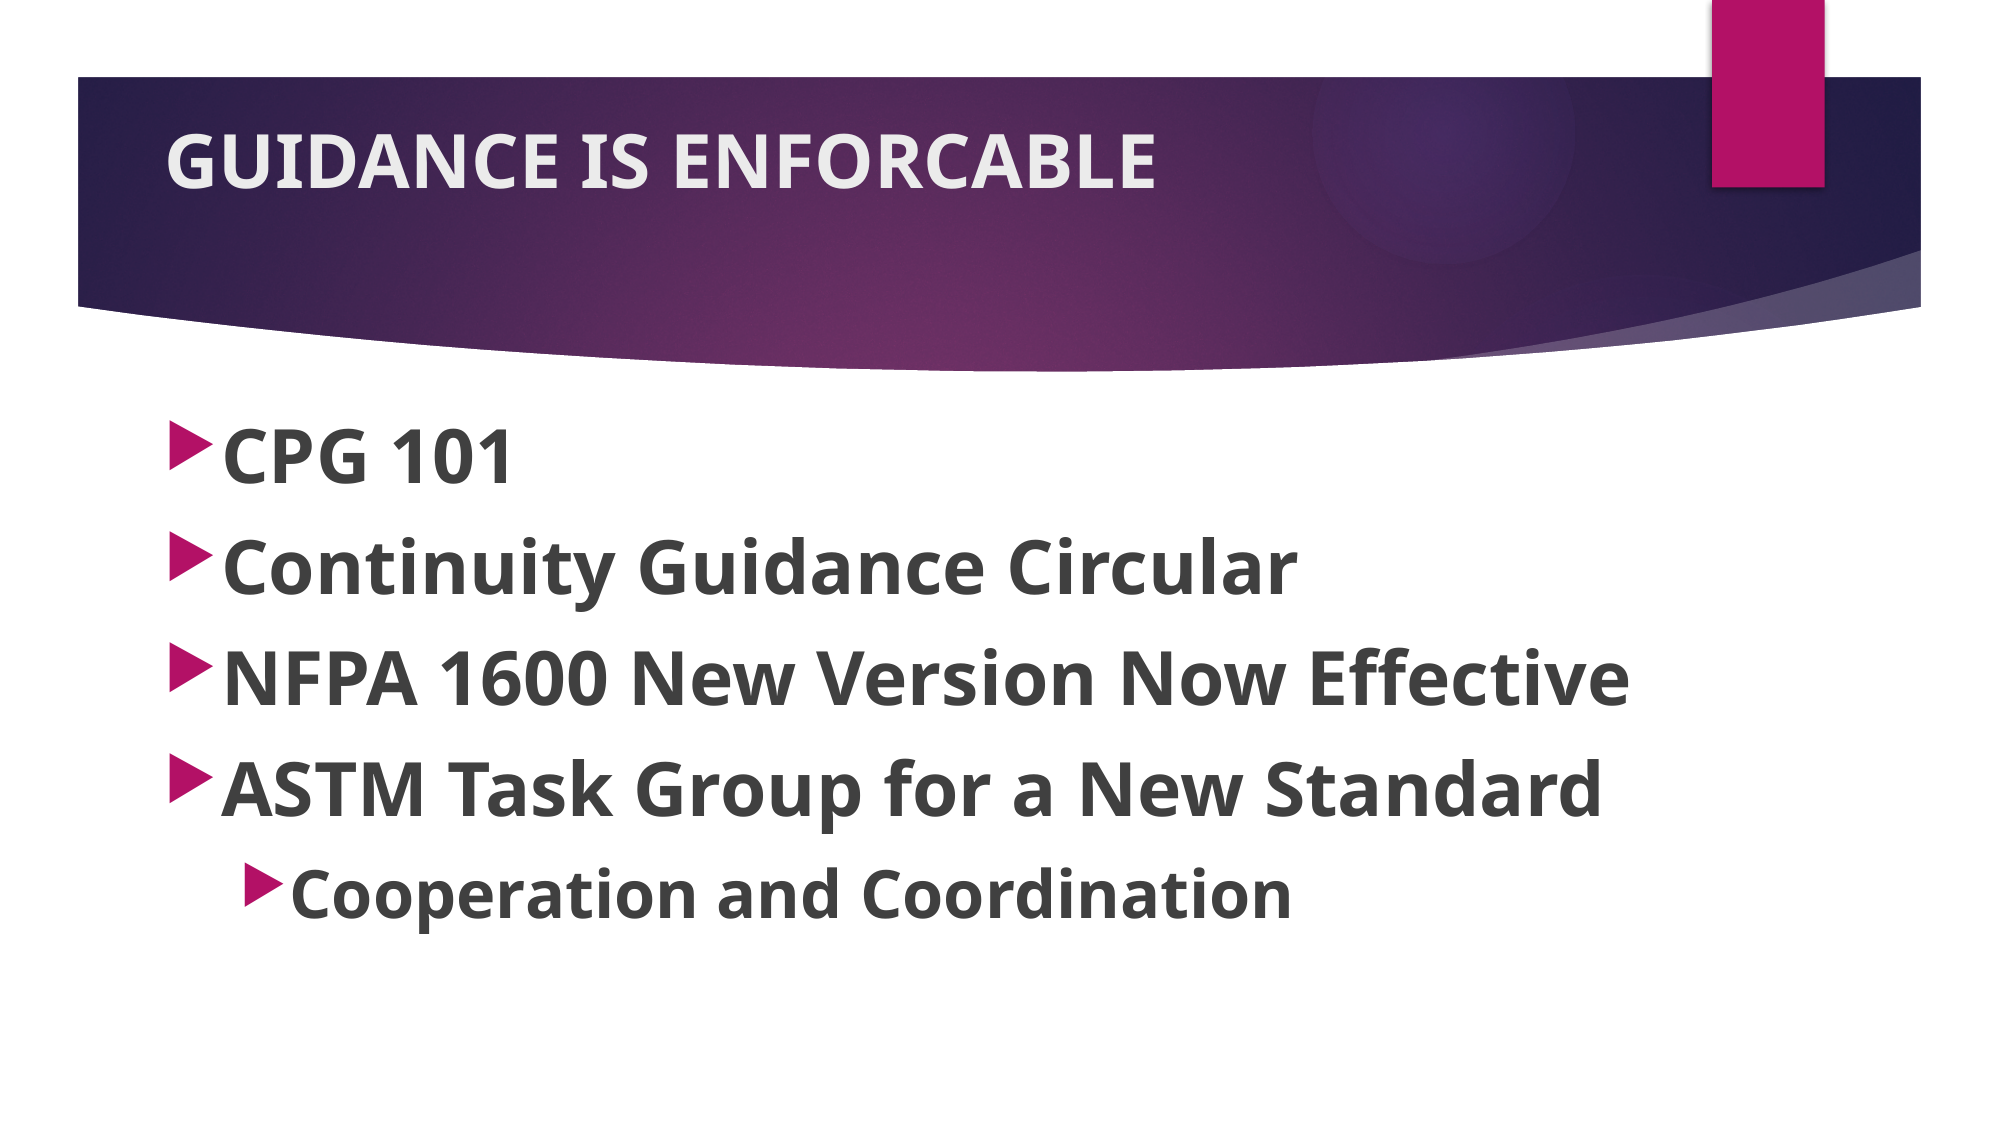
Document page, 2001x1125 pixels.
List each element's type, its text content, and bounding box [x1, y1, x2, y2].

title GUIDANCE IS ENFORCABLE [149, 49, 1849, 267]
list CPG 101 Continuity Guidance Circular NFPA 1600 New Version Now Effective ASTM Task Group for a New Standard Cooperation and Coordination [149, 401, 1849, 1019]
